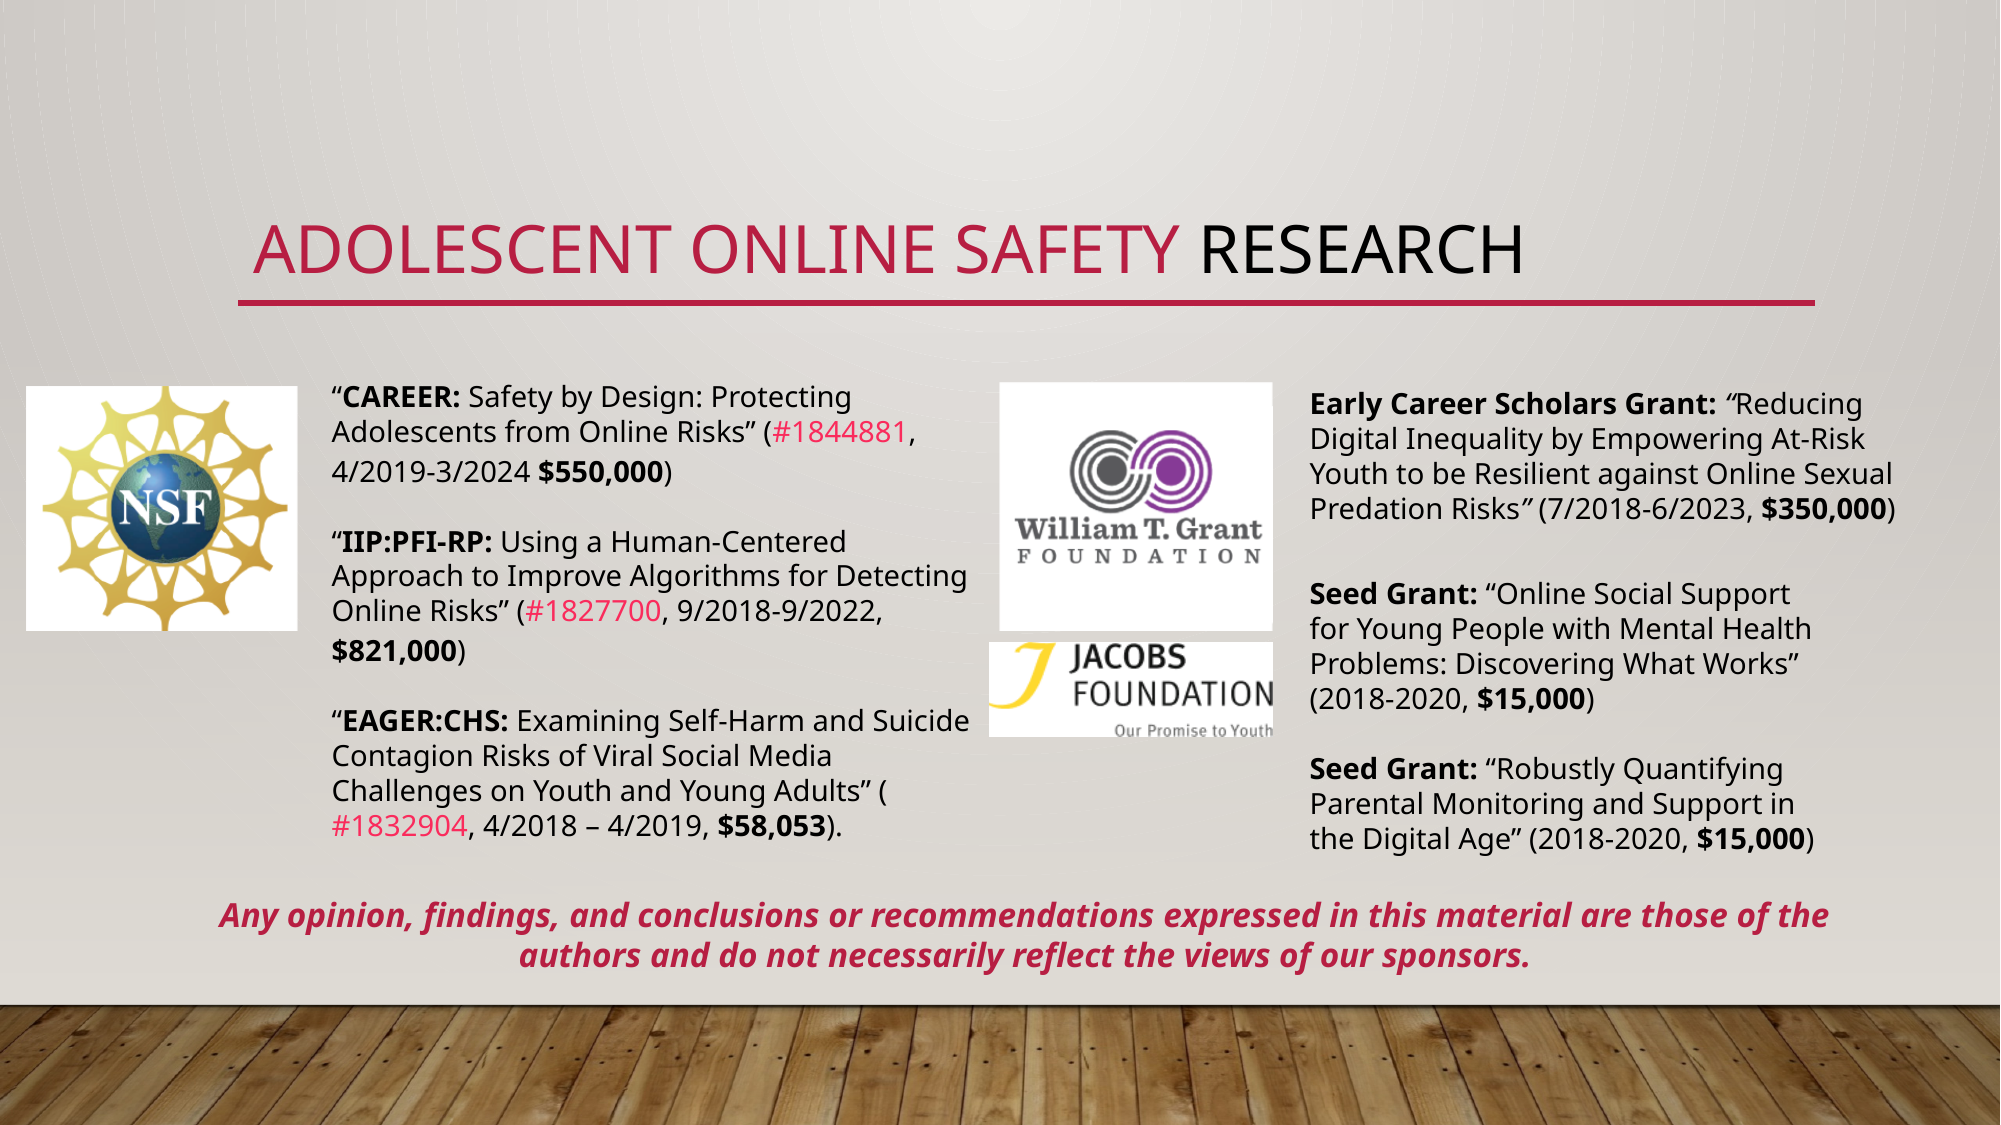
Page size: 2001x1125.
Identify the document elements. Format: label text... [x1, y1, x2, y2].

picture [989, 641, 1273, 737]
text_box Early Career Scholars Grant: “Reducing Digital Inequality by Empowering At-Risk Youth to be Resilient against Online Sexual Predation Risks” (7/2018-6/2023, $350,000) [1294, 377, 1937, 533]
title Adolescent Online Safety Research [238, 208, 1814, 305]
text_box Any opinion, findings, and conclusions or recommendations expressed in this material are those of the authors and do not necessarily reflect the views of our sponsors. [148, 886, 1903, 982]
text_box Seed Grant: “Online Social Support for Young People with Mental Health Problems: Discovering What Works” (2018-2020, $15,000) Seed Grant: “Robustly Quantifying Parental Monitoring and Support in the Digital Age” (2018-2020, $15,000) [1294, 568, 1846, 863]
picture [24, 385, 298, 631]
text_box “CAREER: Safety by Design: Protecting Adolescents from Online Risks” (#1844881, 4/2019-3/2024 $550,000) “IIP:PFI-RP: Using a Human-Centered Approach to Improve Algorithms for Detecting Online Risks” (#1827700, 9/2018-9/2022, $821,000) “EAGER:CHS: Examining Self-Harm and Suicide Contagion Risks of Viral Social Media Challenges on Youth and Young Adults” (#1832904, 4/2018 – 4/2019, $58,053). [316, 370, 1000, 886]
picture [999, 382, 1273, 631]
picture [0, 1005, 2000, 1125]
